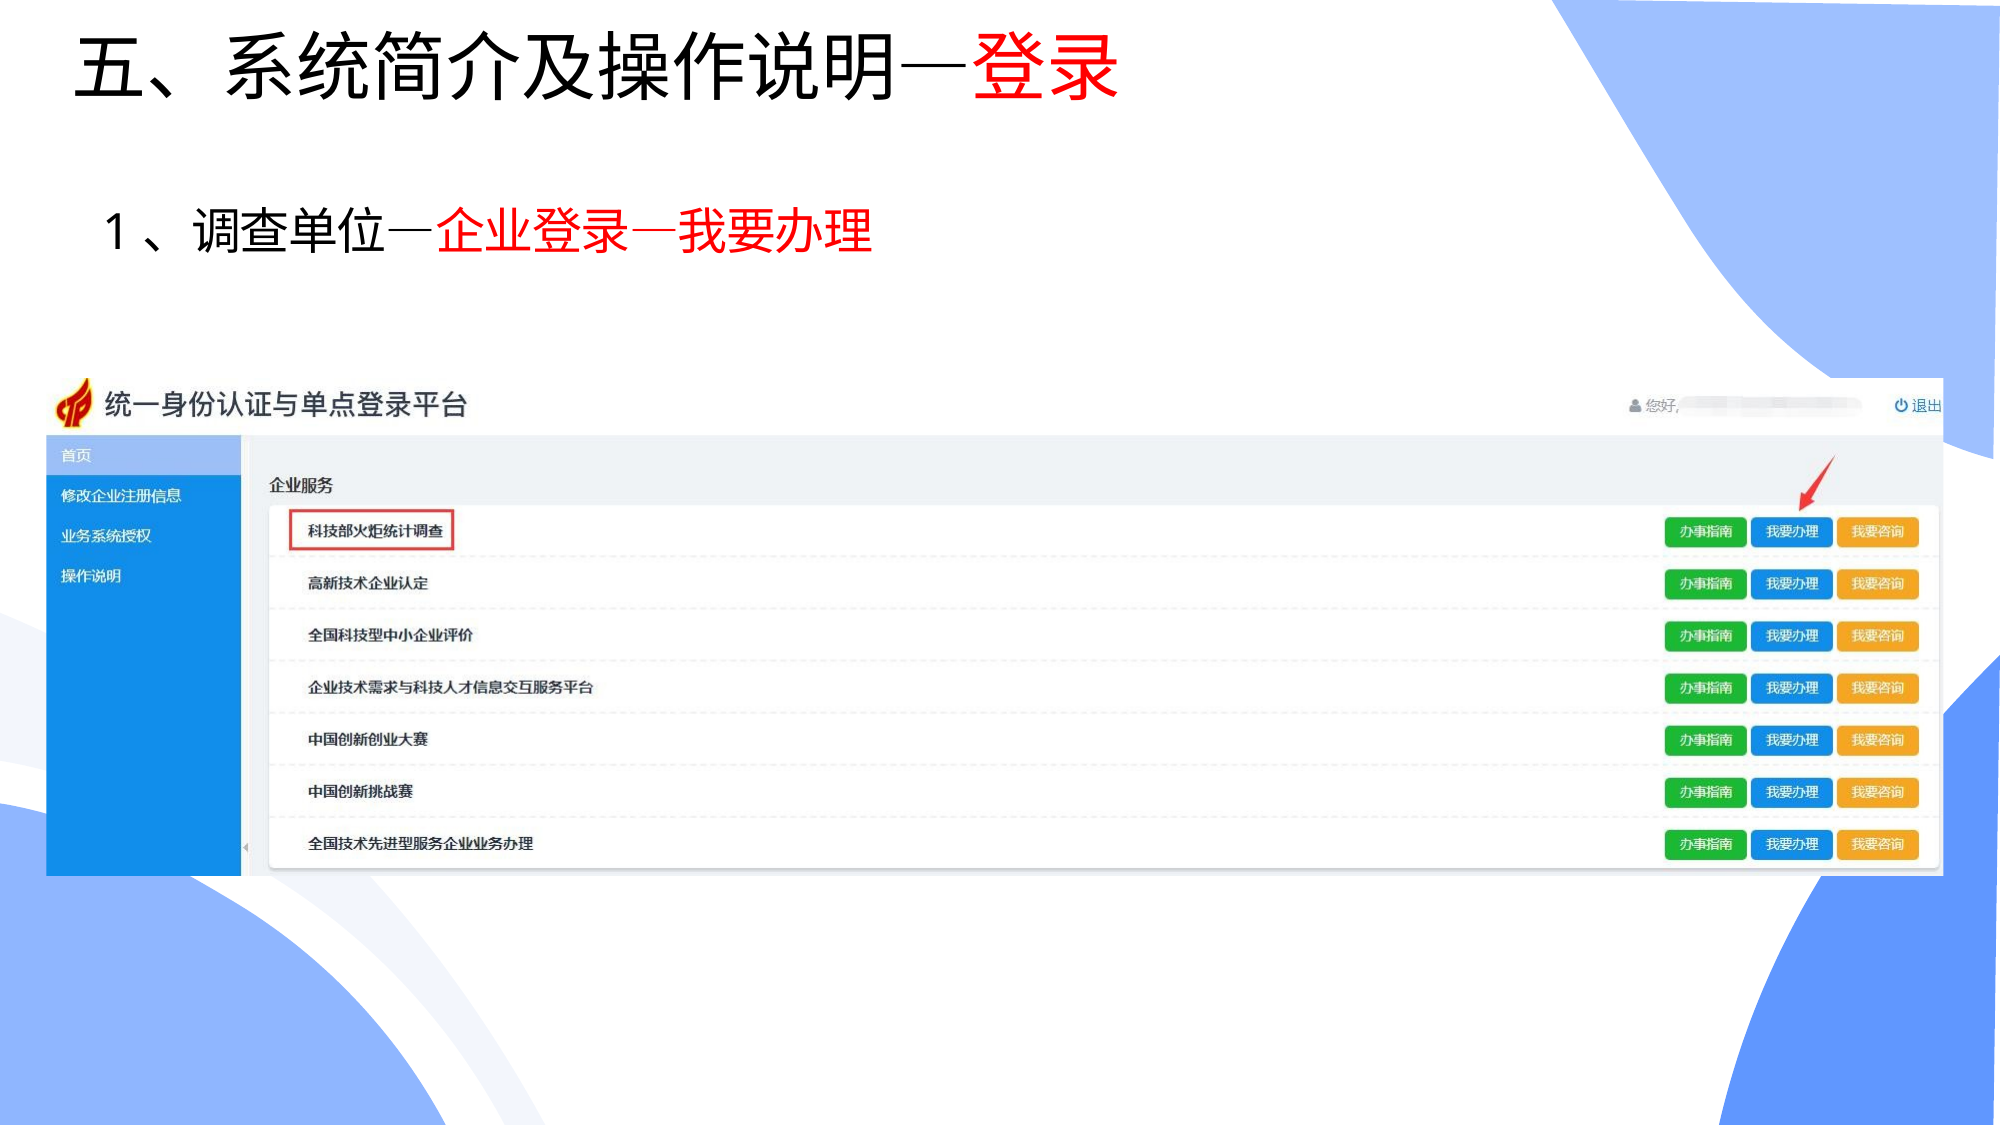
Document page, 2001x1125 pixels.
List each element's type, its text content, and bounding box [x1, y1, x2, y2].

text_box 五、系统简介及操作说明—登录 [69, 17, 1145, 110]
text_box 1、调查单位—企业登录—我要办理 [100, 197, 881, 260]
text_box [46, 378, 1944, 876]
